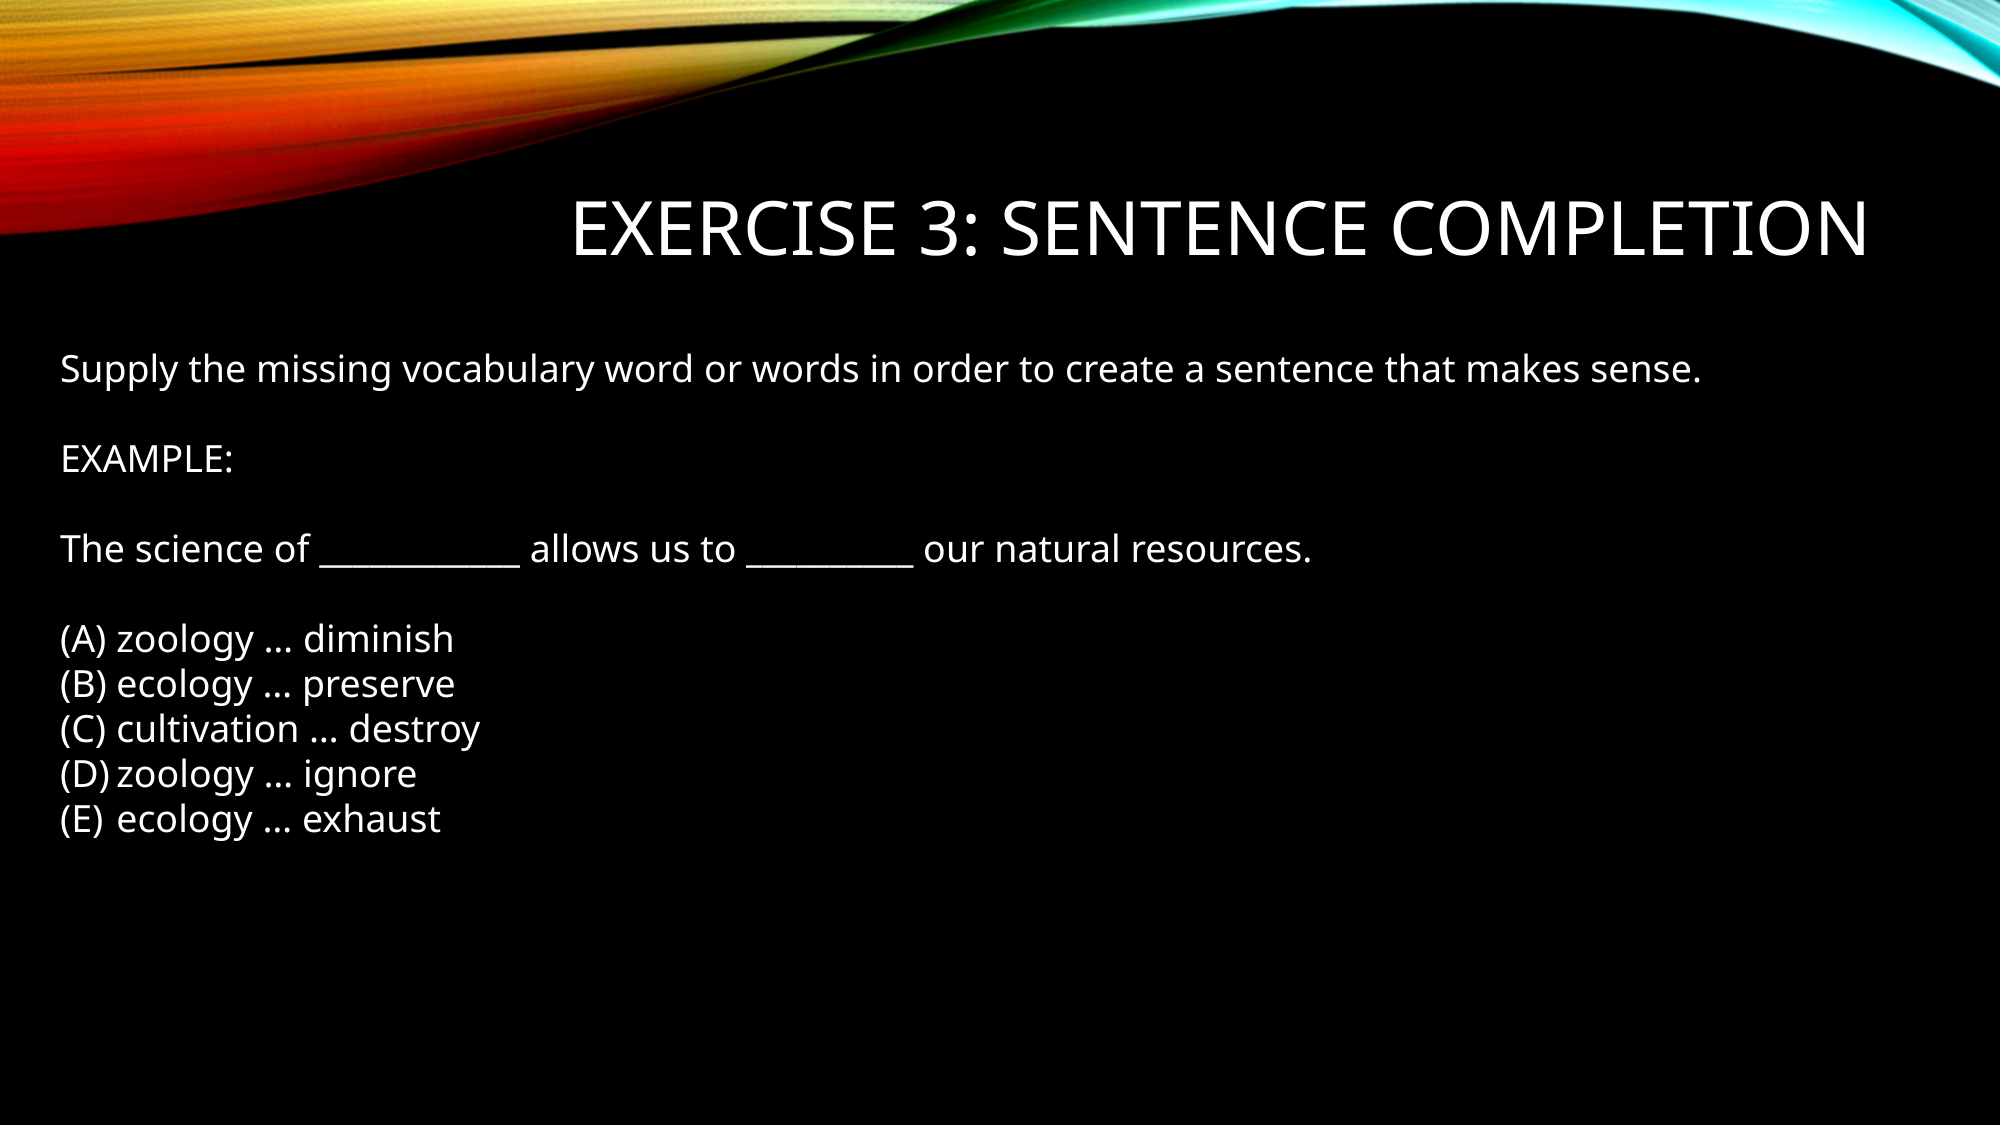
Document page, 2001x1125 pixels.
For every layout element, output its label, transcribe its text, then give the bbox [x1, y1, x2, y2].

text_box Supply the missing vocabulary word or words in order to create a sentence that makes sense. EXAMPLE: The science of ____________ allows us to __________ our natural resources. zoology … diminish ecology … preserve cultivation … destroy zoology … ignore ecology … exhaust [45, 337, 1909, 848]
picture [0, 0, 2000, 237]
title Exercise 3: Sentence Completion [474, 125, 1888, 337]
